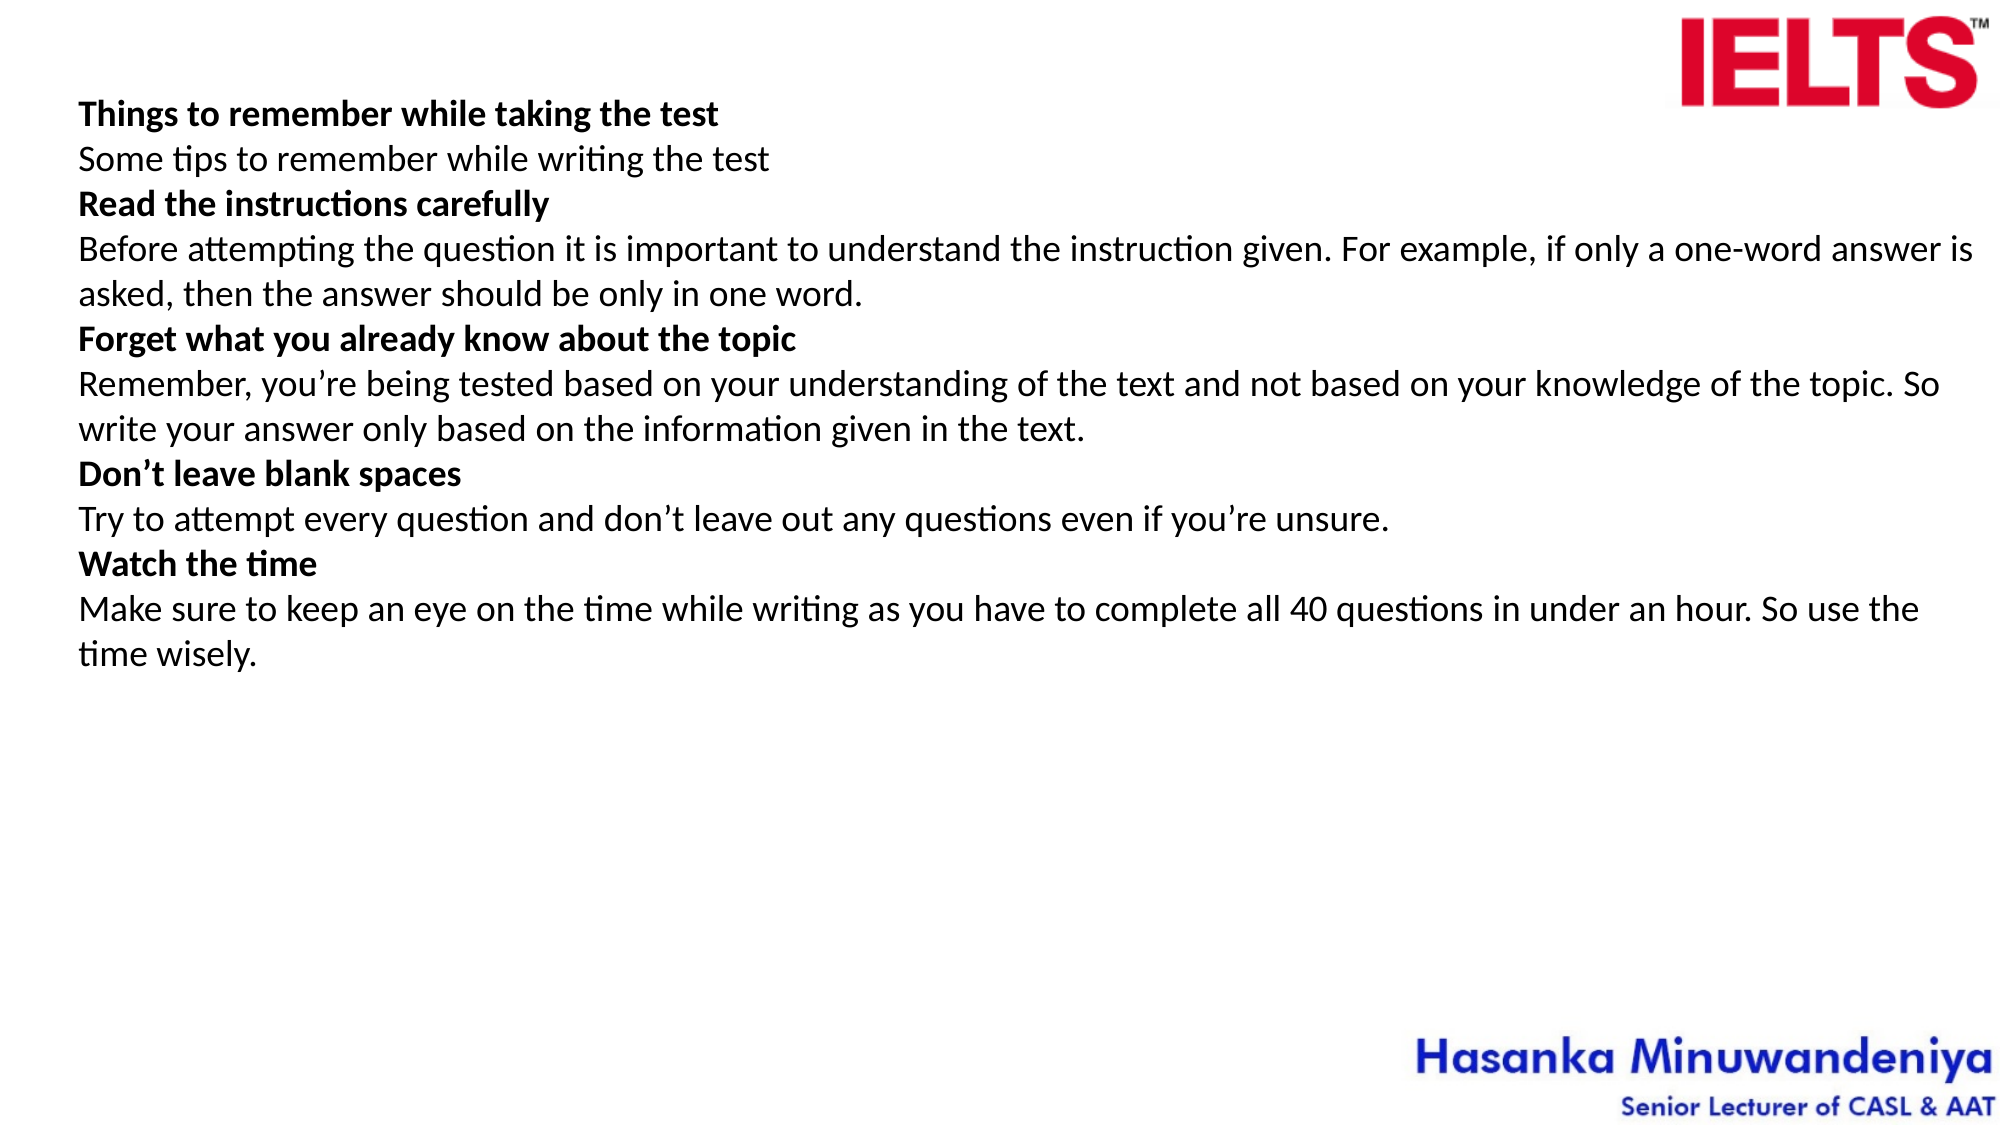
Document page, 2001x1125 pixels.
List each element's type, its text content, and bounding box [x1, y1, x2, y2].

text_box Things to remember while taking the test Some tips to remember while writing the test Read the instructions carefully Before attempting the question it is important to understand the instruction given. For example, if only a one-word answer is asked, then the answer should be only in one word. Forget what you already know about the topic Remember, you’re being tested based on your understanding of the text and not based on your knowledge of the topic. So write your answer only based on the information given in the text. Don’t leave blank spaces Try to attempt every question and don’t leave out any questions even if you’re unsure. Watch the time Make sure to keep an eye on the time while writing as you have to complete all 40 questions in under an hour. So use the time wisely. [63, 82, 2000, 1042]
picture [1665, 0, 2000, 118]
picture [1386, 997, 2000, 1125]
